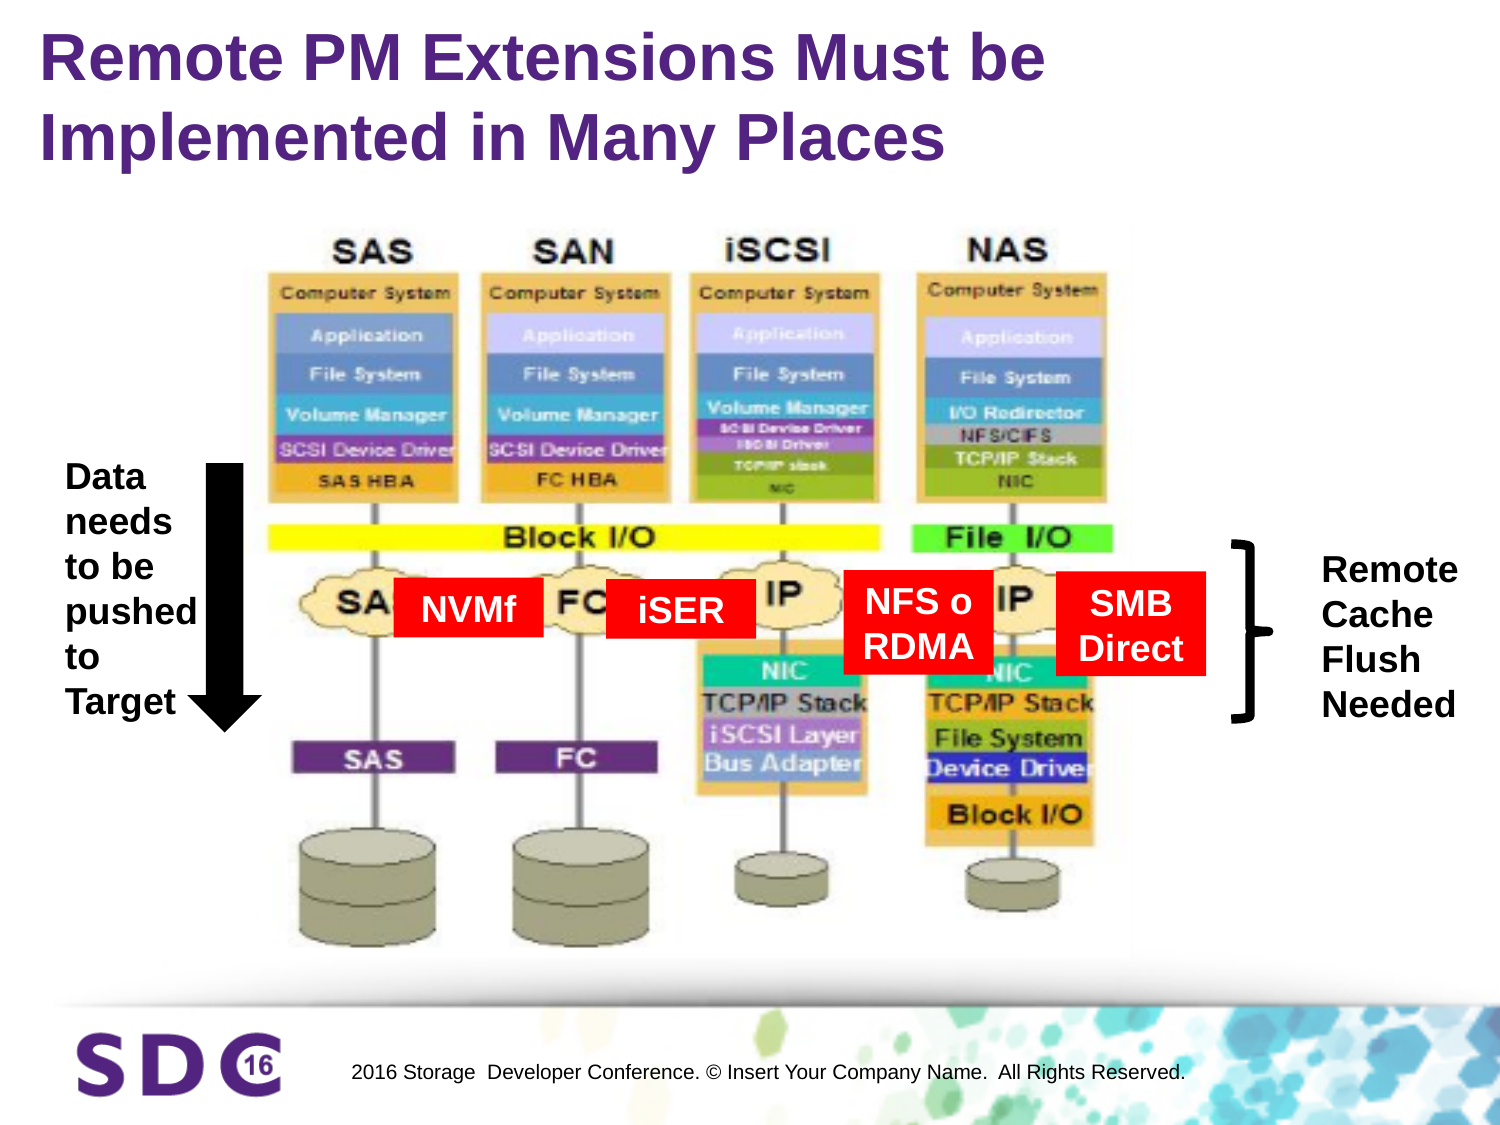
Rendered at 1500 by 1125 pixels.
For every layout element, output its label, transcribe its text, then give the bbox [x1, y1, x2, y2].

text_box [393, 569, 1207, 678]
picture [0, 224, 1500, 1125]
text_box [49, 444, 263, 733]
title Remote PM Extensions Must be Implemented in Many Places [24, 0, 1375, 188]
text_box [1230, 537, 1475, 735]
